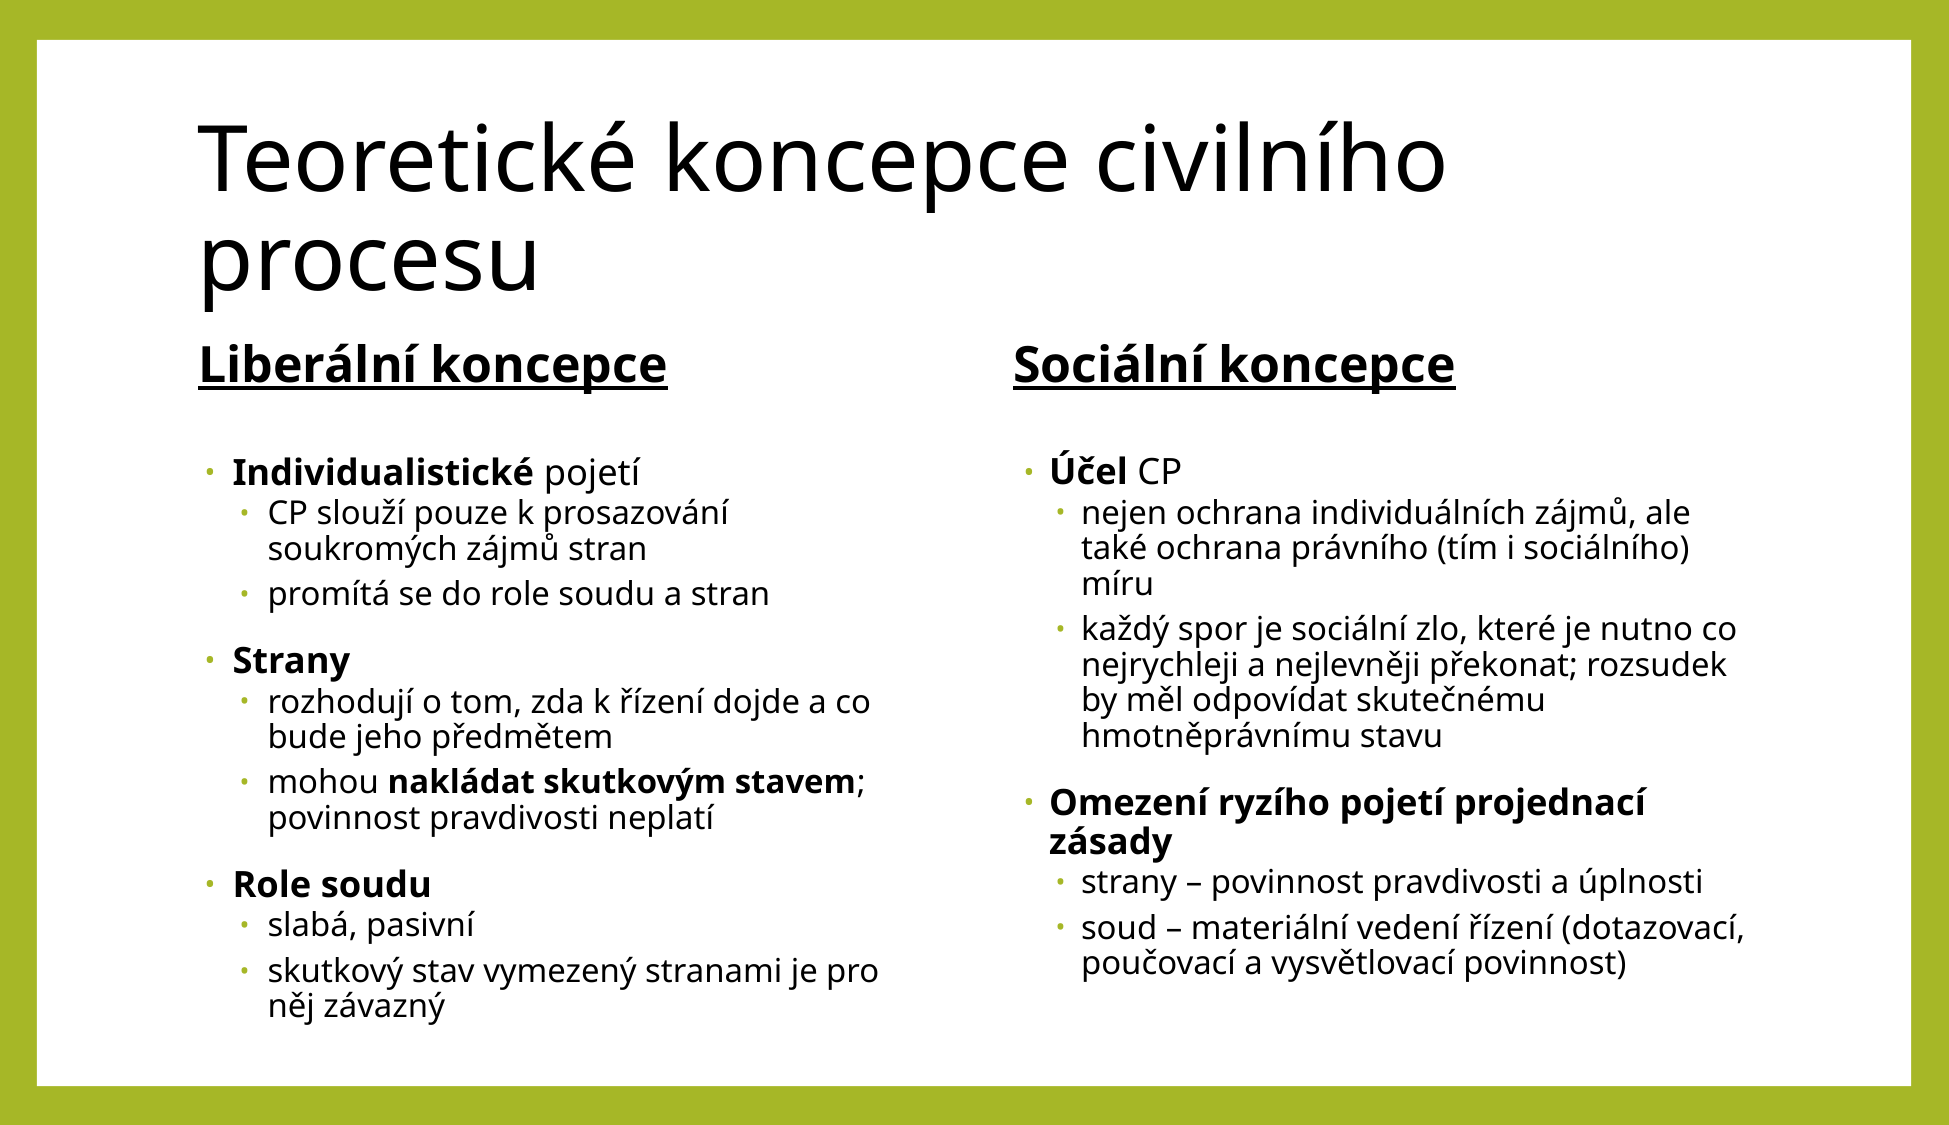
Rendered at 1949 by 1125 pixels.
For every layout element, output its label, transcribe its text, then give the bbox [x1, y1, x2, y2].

title Teoretické koncepce civilního procesu [182, 99, 1762, 323]
list Individualistické pojetí CP slouží pouze k prosazování soukromých zájmů stran promítá se do role soudu a stran Strany rozhodují o tom, zda k řízení dojde a co bude jeho předmětem mohou nakládat skutkovým stavem; povinnost pravdivosti neplatí Role soudu slabá, pasivní skutkový stav vymezený stranami je pro něj závazný [182, 446, 943, 1035]
list Účel CP nejen ochrana individuálních zájmů, ale také ochrana právního (tím i sociálního) míru každý spor je sociální zlo, které je nutno co nejrychleji a nejlevněji překonat; rozsudek by měl odpovídat skutečnému hmotněprávnímu stavu Omezení ryzího pojetí projednací zásady strany – povinnost pravdivosti a úplnosti soud – materiální vedení řízení (dotazovací, poučovací a vysvětlovací povinnost) [1002, 446, 1763, 1012]
list Liberální koncepce [183, 302, 944, 431]
list Sociální koncepce [998, 302, 1759, 431]
